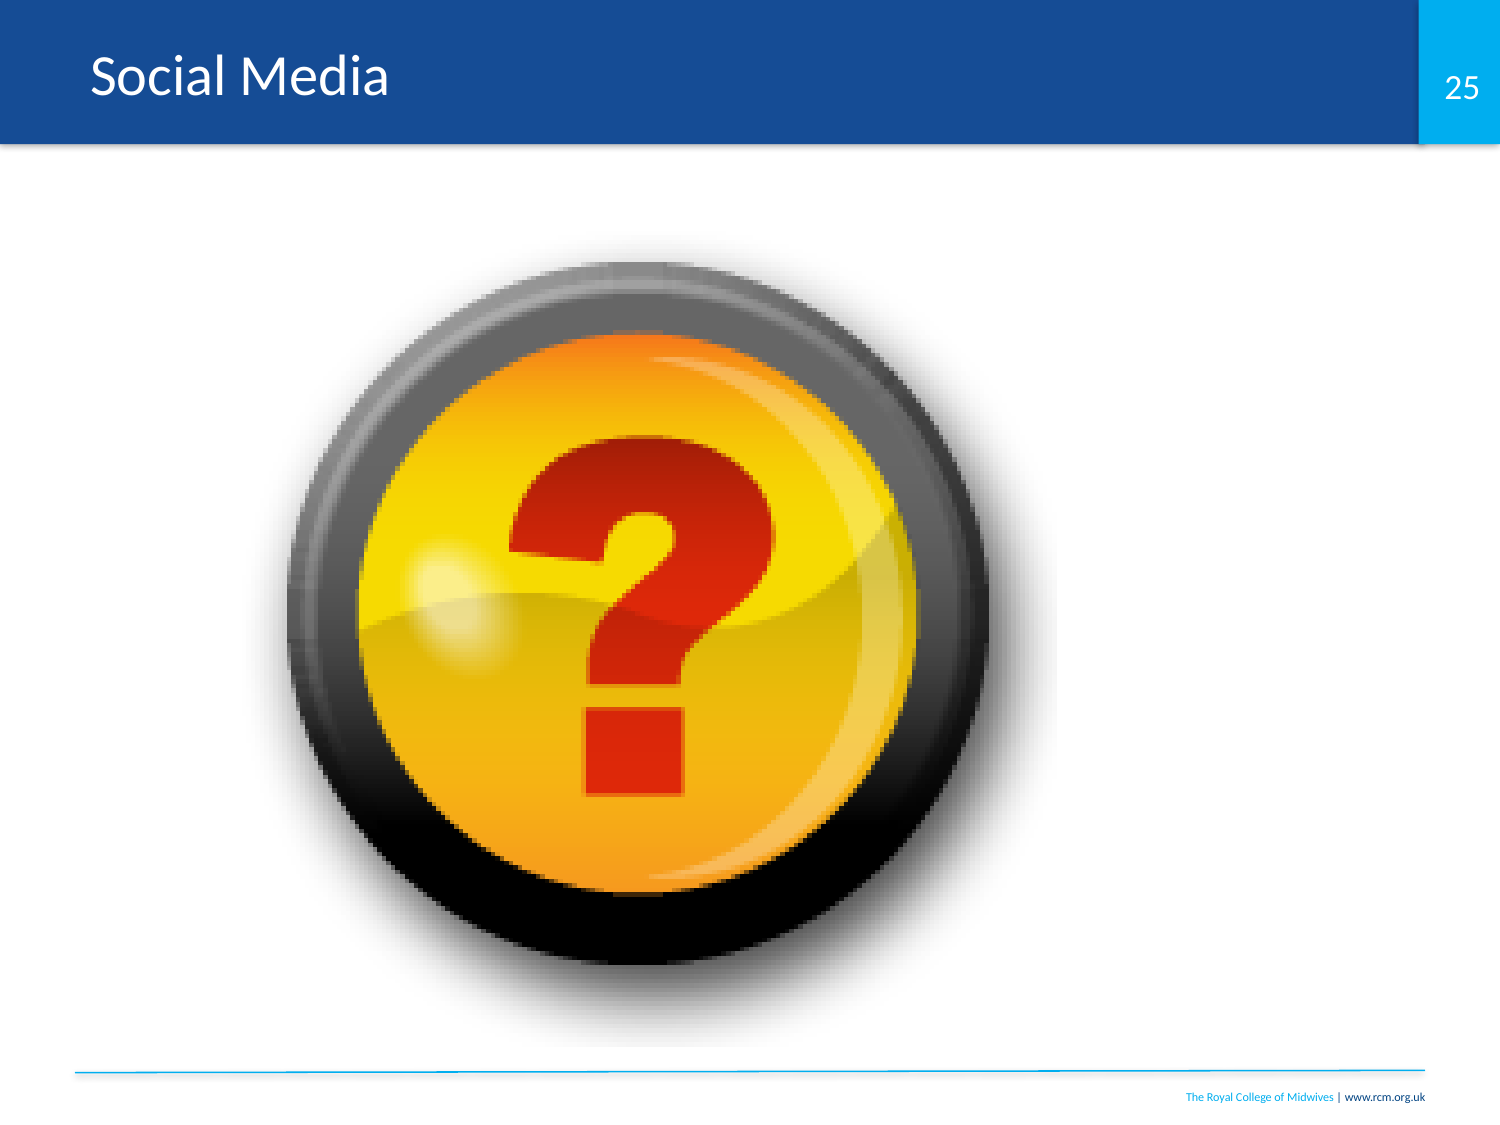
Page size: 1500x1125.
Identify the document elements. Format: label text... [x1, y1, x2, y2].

picture [241, 231, 1058, 1048]
picture [1260, 1095, 1265, 1103]
picture [1213, 1095, 1224, 1103]
picture [1186, 1093, 1197, 1101]
picture [1307, 1095, 1314, 1101]
picture [1300, 1093, 1306, 1101]
picture [1235, 1093, 1241, 1101]
title Social Media [75, 0, 1425, 145]
